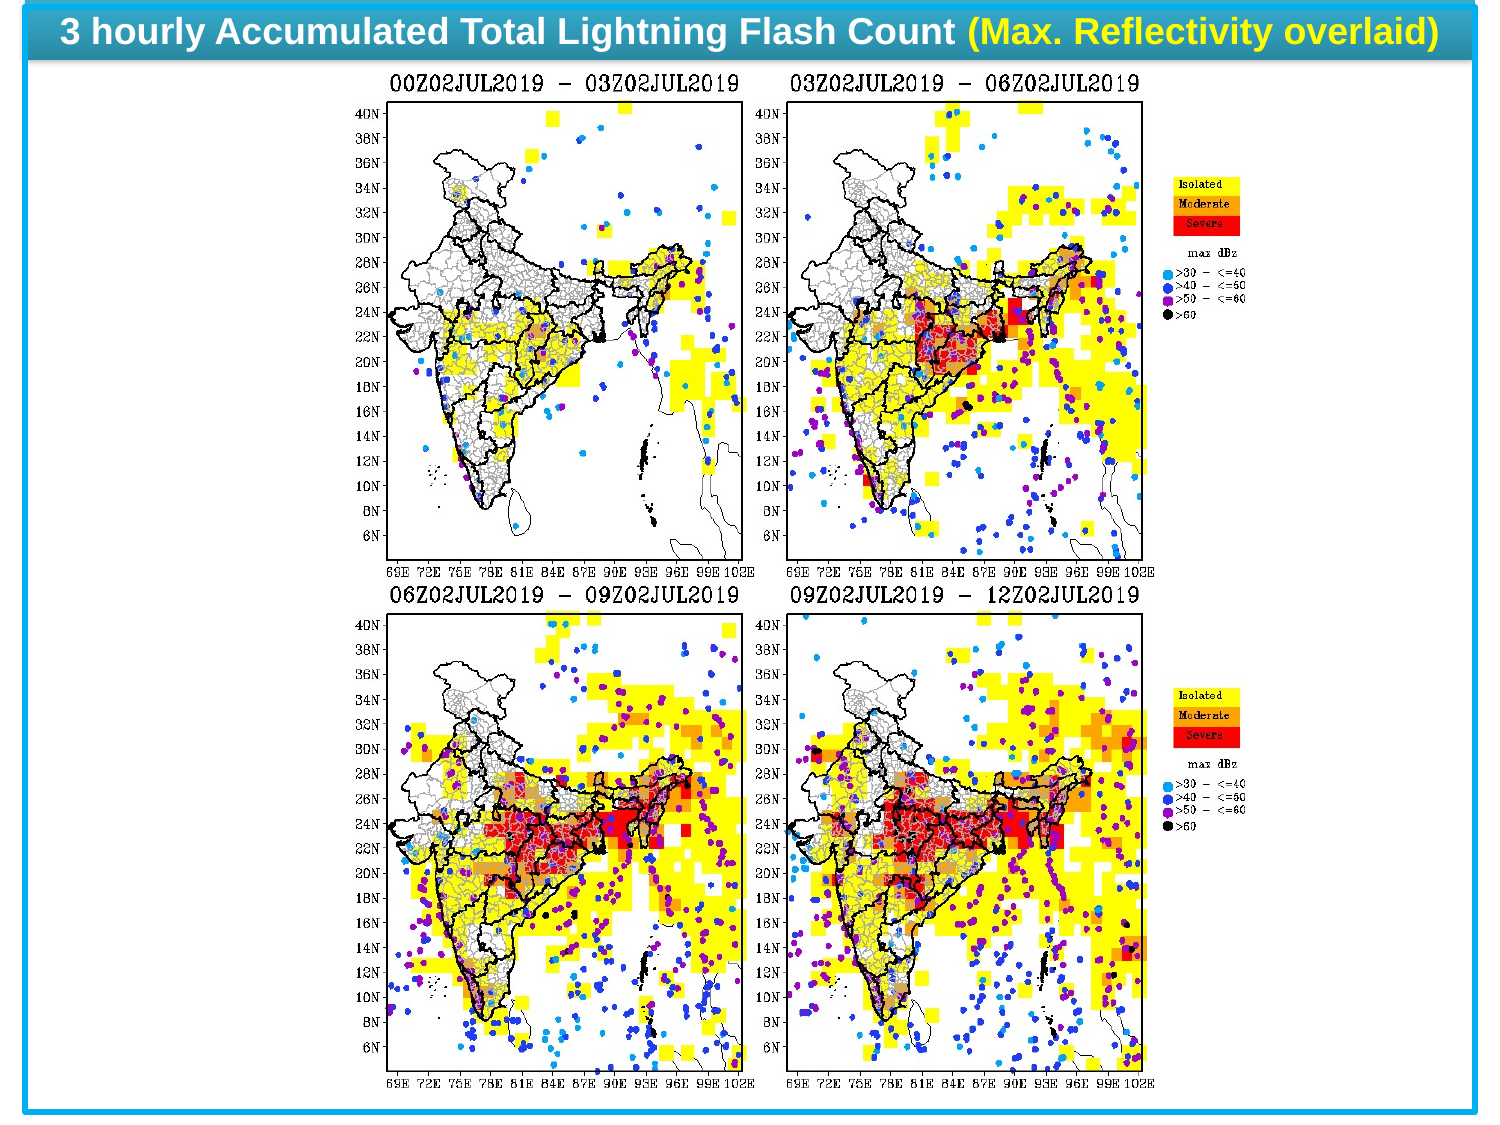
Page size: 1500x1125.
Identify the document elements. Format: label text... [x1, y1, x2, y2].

picture [355, 74, 1245, 1088]
text_box 3 hourly Accumulated Total Lightning Flash Count (Max. Reflectivity overlaid) [24, 0, 1475, 5]
text_box [23, 5, 1477, 1114]
